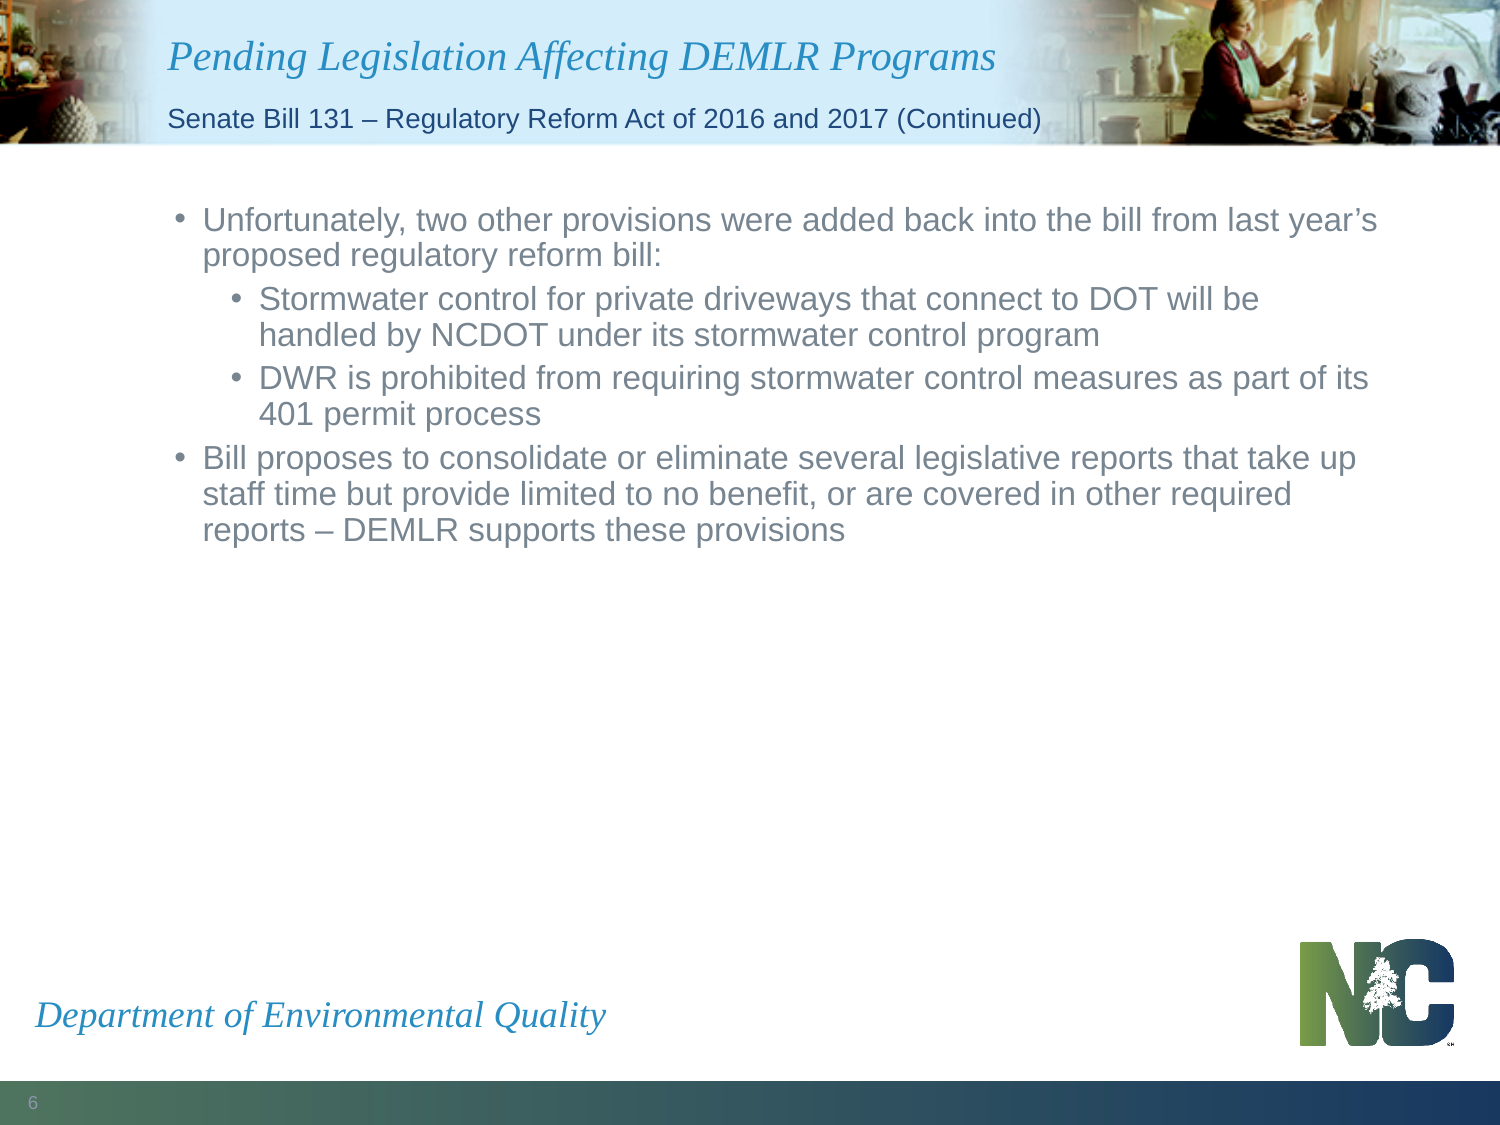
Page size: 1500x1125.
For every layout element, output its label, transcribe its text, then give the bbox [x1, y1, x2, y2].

picture [1300, 939, 1454, 1046]
slide_number 6 [12, 1091, 351, 1114]
title Pending Legislation Affecting DEMLR Programs [152, 11, 1091, 103]
subtitle Senate Bill 131 – Regulatory Reform Act of 2016 and 2017 (Continued) [152, 96, 1060, 173]
picture [0, 0, 1500, 165]
list Unfortunately, two other provisions were added back into the bill from last year’s proposed regulatory reform bill: Stormwater control for private driveways that connect to DOT will be handled by NCDOT under its stormwater control program DWR is prohibited from requiring stormwater control measures as part of its 401 permit process Bill proposes to consolidate or eliminate several legislative reports that take up staff time but provide limited to no benefit, or are covered in other required reports – DEMLR supports these provisions [103, 194, 1397, 975]
text_box Department of Environmental Quality [20, 984, 636, 1046]
